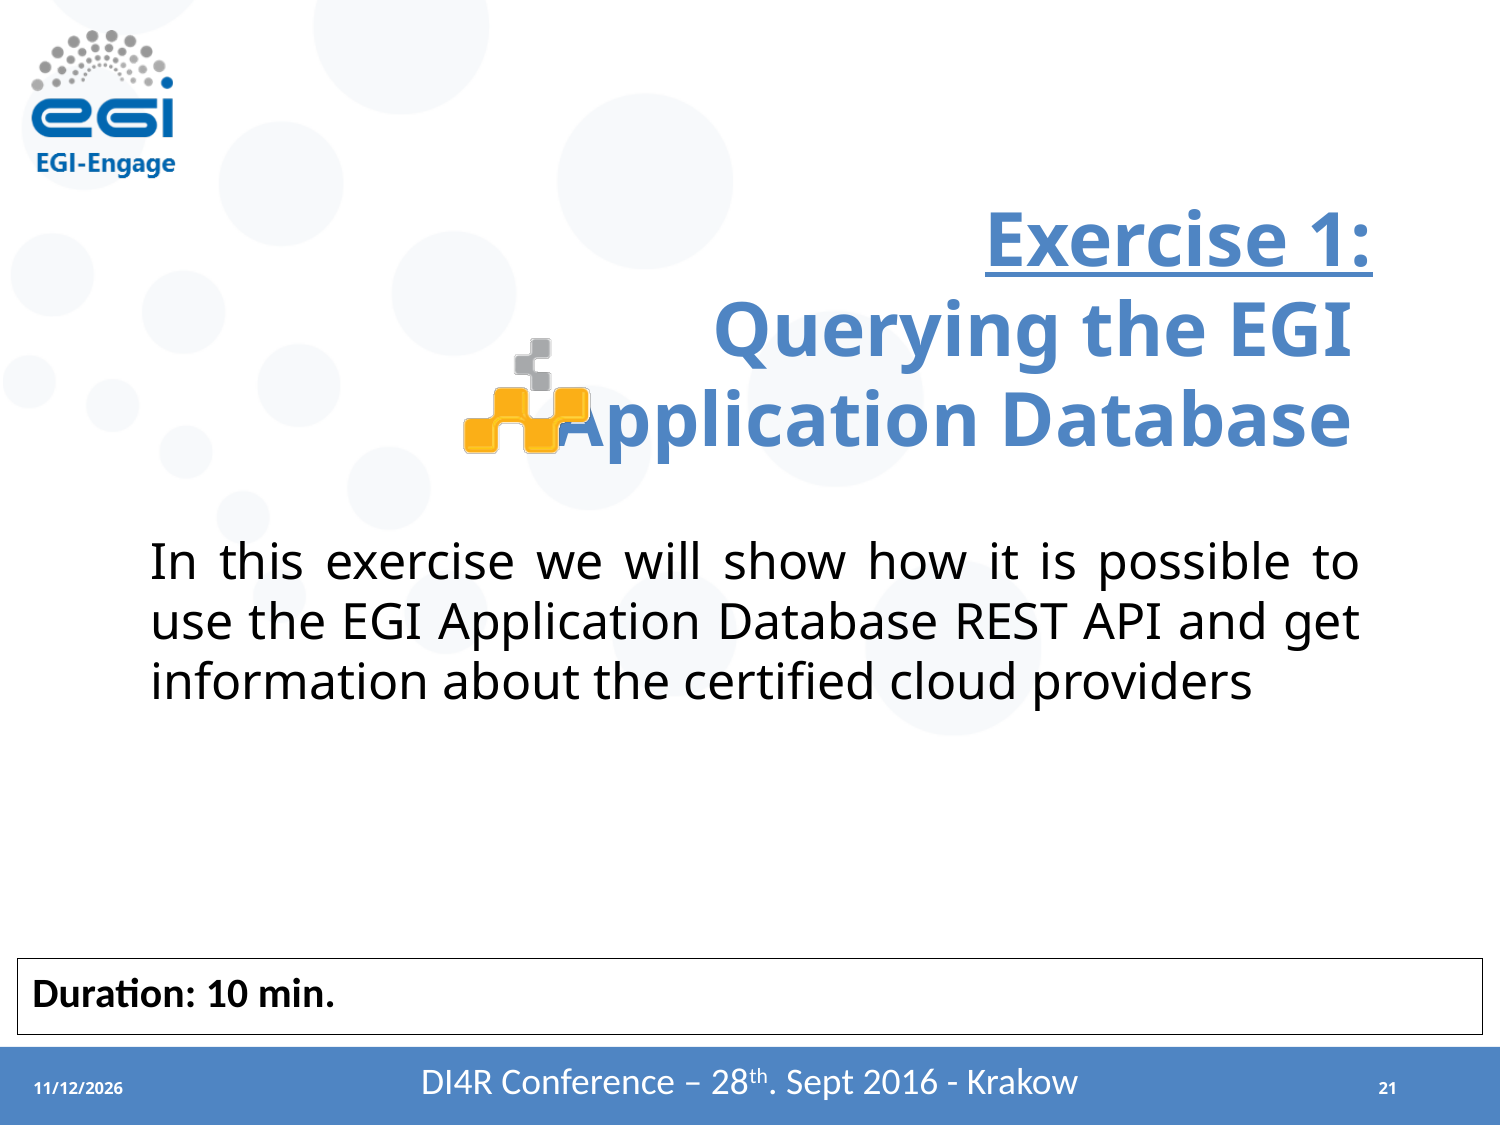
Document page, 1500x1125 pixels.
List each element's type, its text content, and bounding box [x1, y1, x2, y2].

text_box DI4R Conference – 28th. Sept 2016 - Krakow [194, 1049, 1306, 1110]
text_box In this exercise we will show how it is possible to use the EGI Application Database REST API and get information about the certified cloud providers [135, 522, 1376, 894]
title Exercise 1: Querying the EGI Application Database [112, 208, 1388, 445]
text_box Duration: 10 min. [17, 958, 1483, 1035]
picture [3, 0, 1076, 772]
